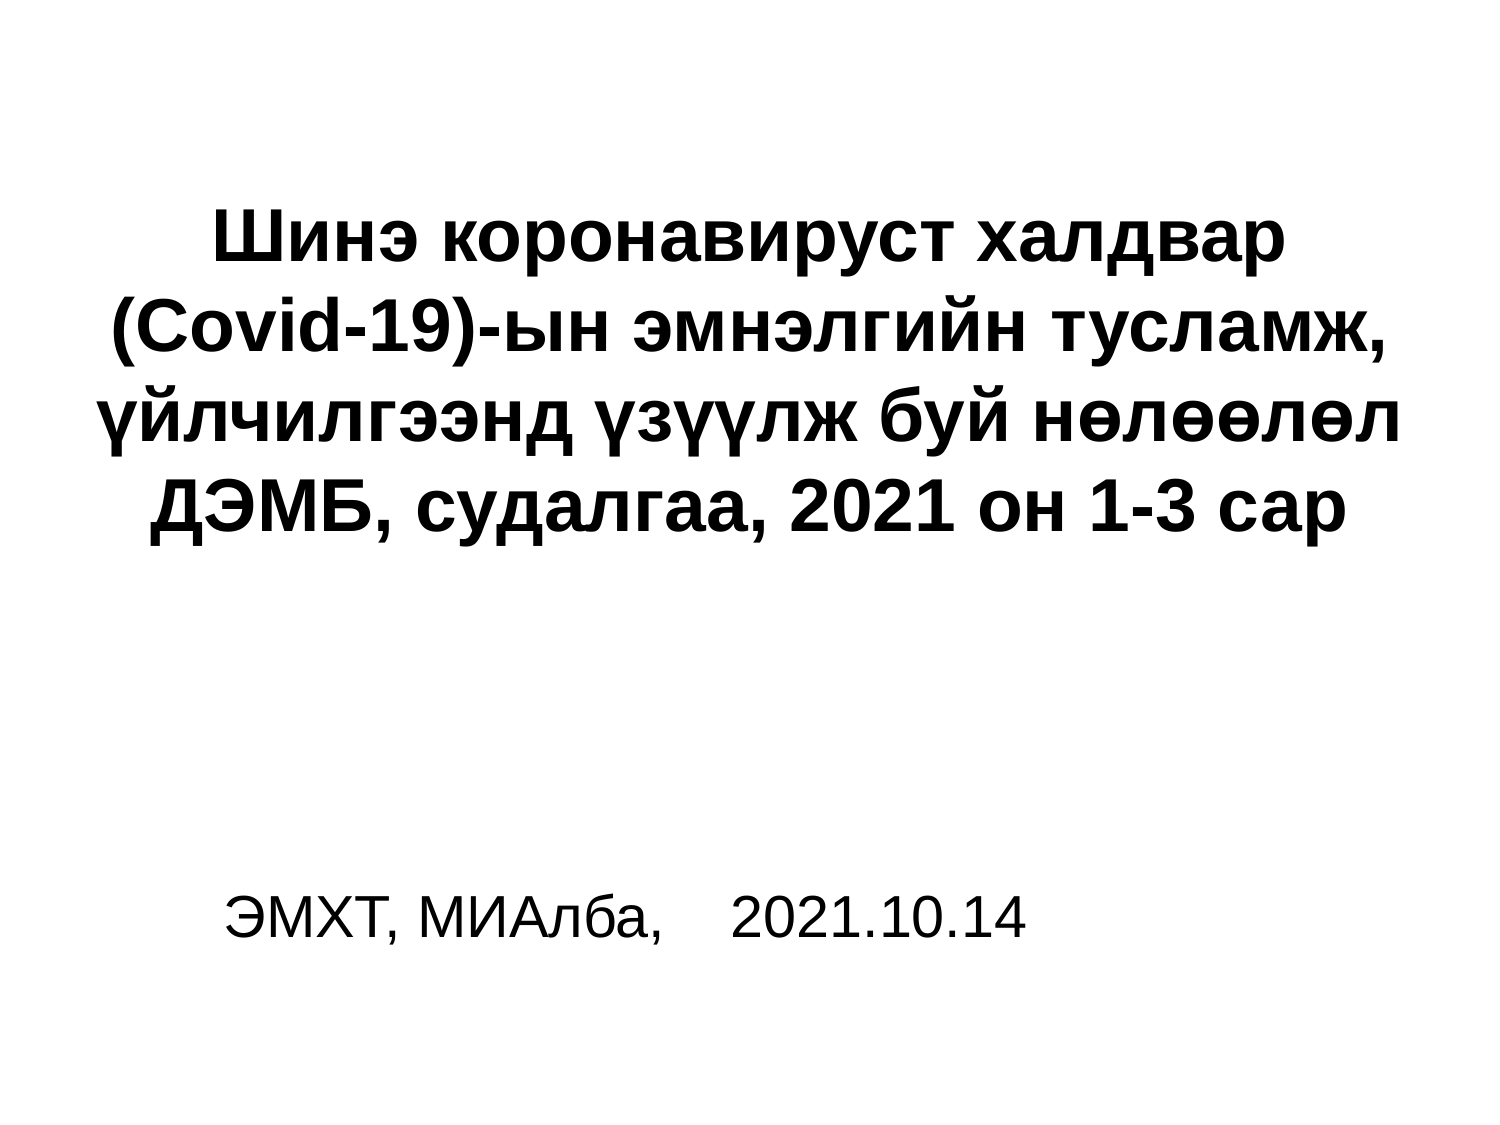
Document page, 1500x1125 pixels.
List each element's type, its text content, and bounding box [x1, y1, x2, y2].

title Шинэ коронавируст халдвар (Сovid-19)-ын эмнэлгийн тусламж, үйлчилгээнд үзүүлж буй нөлөөлөл ДЭМБ, судалгаа, 2021 он 1-3 сар [75, 45, 1425, 688]
list ЭМХТ, МИАлба, 2021.10.14 [75, 787, 1425, 1005]
